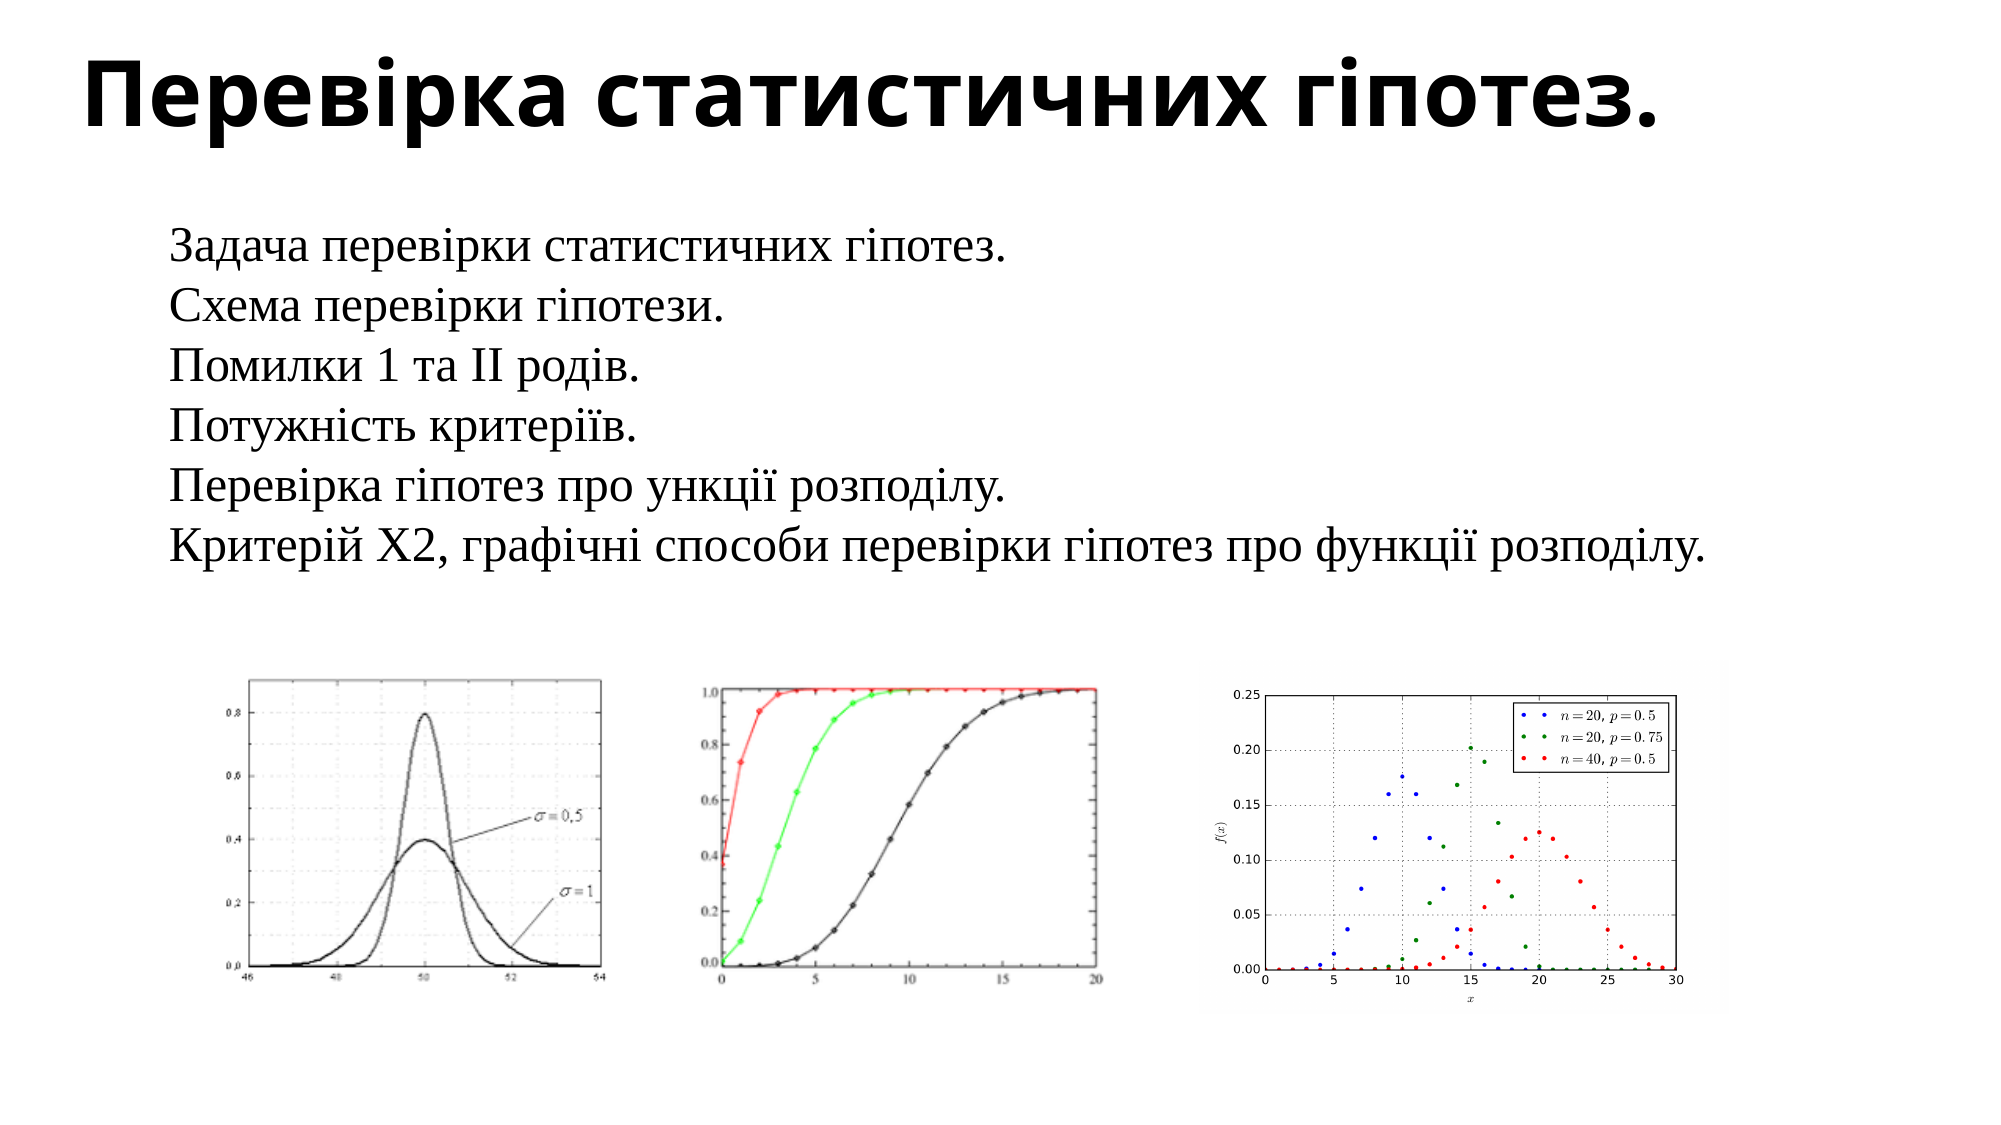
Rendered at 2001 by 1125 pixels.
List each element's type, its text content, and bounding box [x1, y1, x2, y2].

picture [1199, 660, 1729, 1014]
picture [697, 685, 1105, 989]
title Перевірка статистичних гіпотез. [65, 31, 1791, 163]
picture [222, 673, 613, 988]
text_box Задача перевірки статистичних гіпотез. Схема перевірки гіпотези. Помилки 1 та II родів. Потужність критеріїв. Перевірка гіпотез про ункції розподілу. Критерій Х2, графічні способи перевірки гіпотез про функції розподілу. [95, 204, 1738, 580]
